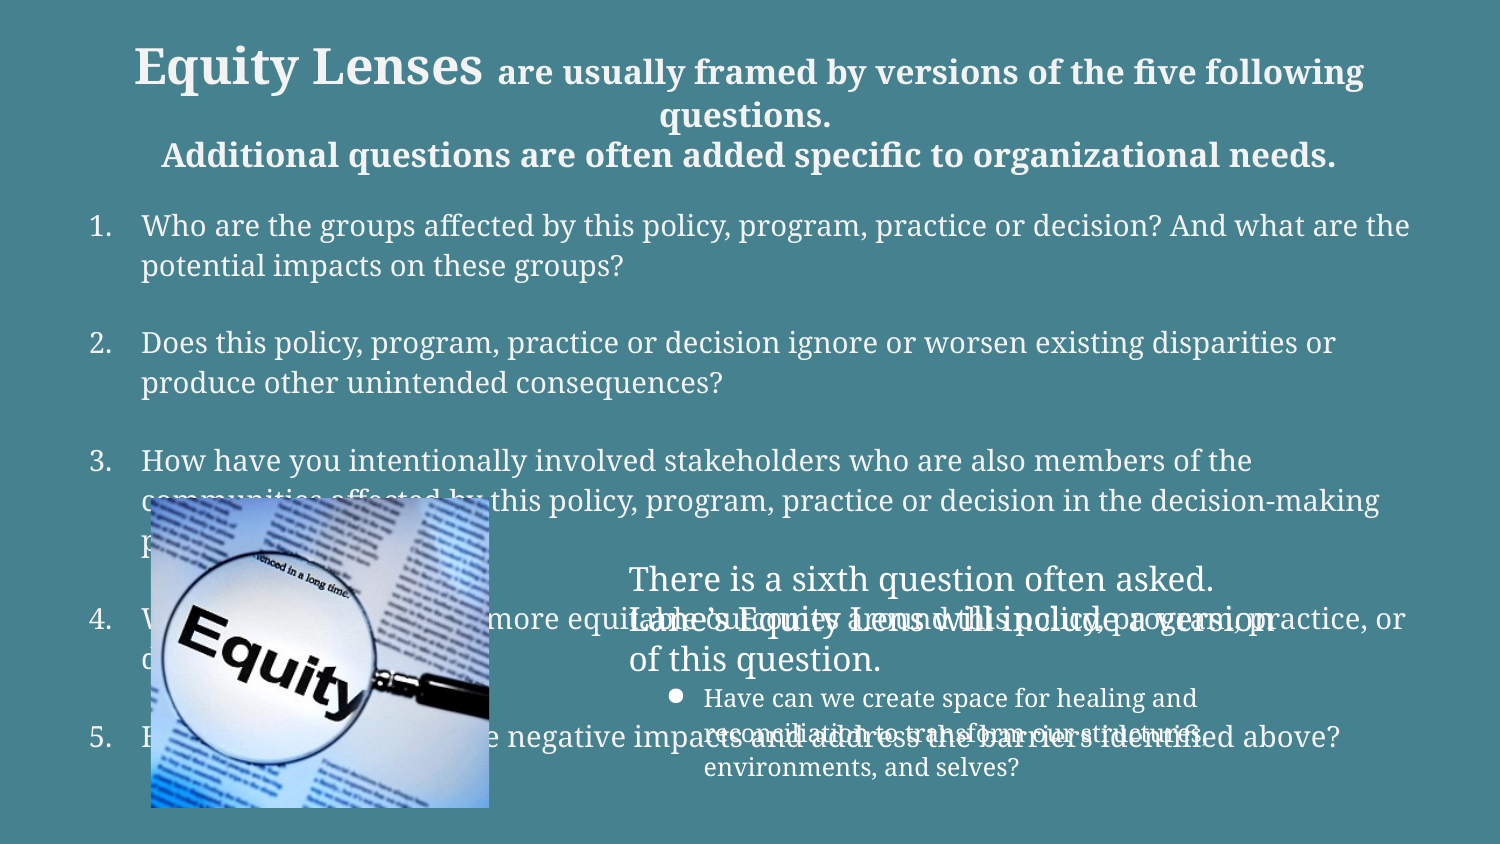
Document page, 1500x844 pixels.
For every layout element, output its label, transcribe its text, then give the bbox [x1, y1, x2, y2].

list Equity Lenses are usually framed by versions of the five following questions. Additional questions are often added specific to organizational needs. Who are the groups affected by this policy, program, practice or decision? And what are the potential impacts on these groups? Does this policy, program, practice or decision ignore or worsen existing disparities or produce other unintended consequences? How have you intentionally involved stakeholders who are also members of the communities affected by this policy, program, practice or decision in the decision-making process? What are the barriers to more equitable outcomes around this policy, program, practice, or decision? How will you mitigate the negative impacts and address the barriers identified above? [51, 19, 1449, 544]
picture [150, 498, 490, 808]
text_box There is a sixth question often asked. Lane’s Equity Lens will include a version of this question. Have can we create space for healing and reconciliation to transform our structures, environments, and selves? [613, 543, 1321, 746]
